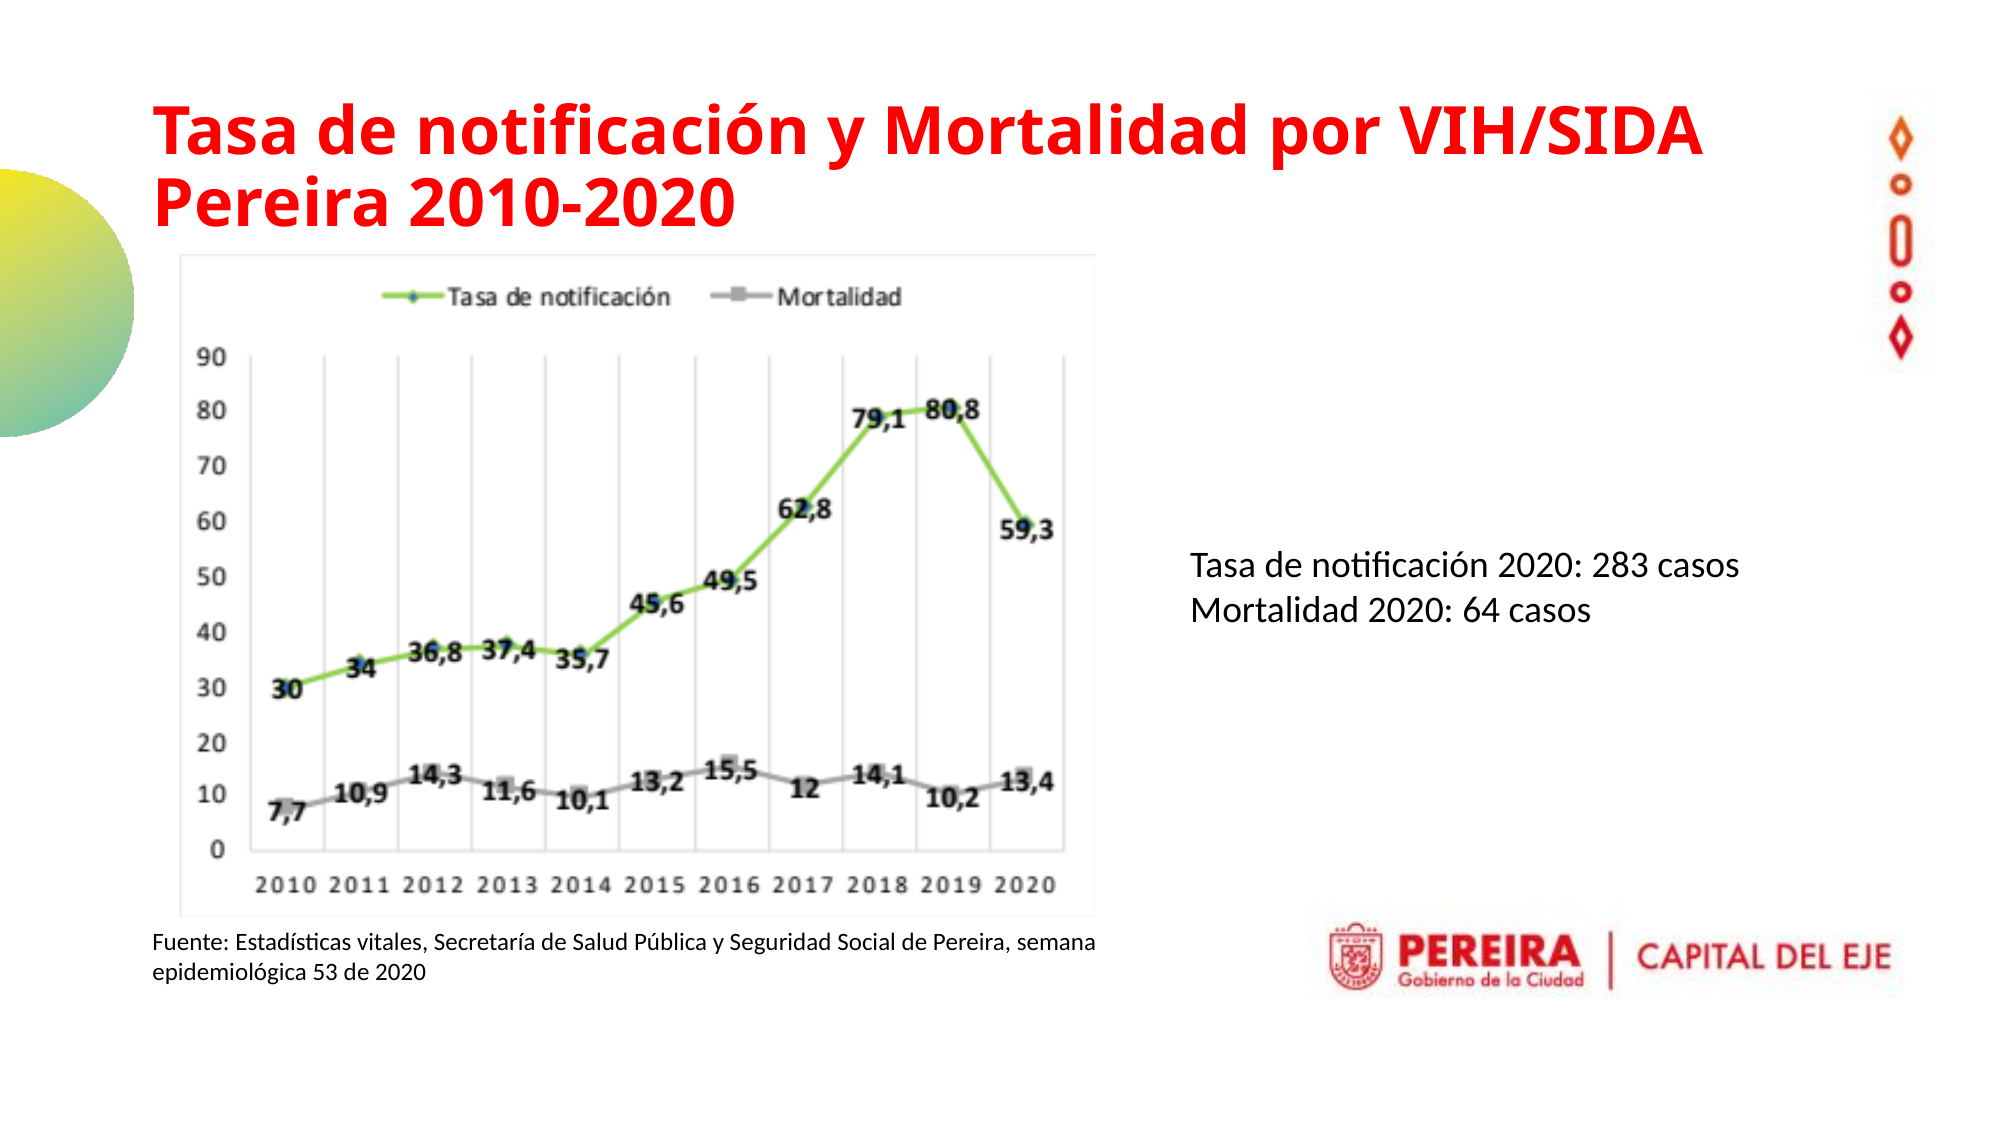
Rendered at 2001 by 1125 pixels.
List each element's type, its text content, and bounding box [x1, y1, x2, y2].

title Tasa de notificación y Mortalidad por VIH/SIDA Pereira 2010-2020 [137, 59, 1863, 278]
text_box Fuente: Estadísticas vitales, Secretaría de Salud Pública y Seguridad Social de Pereira, semana epidemiológica 53 de 2020 [137, 918, 1138, 993]
text_box Tasa de notificación 2020: 283 casos Mortalidad 2020: 64 casos [1175, 532, 1783, 637]
picture [0, 0, 2001, 1125]
